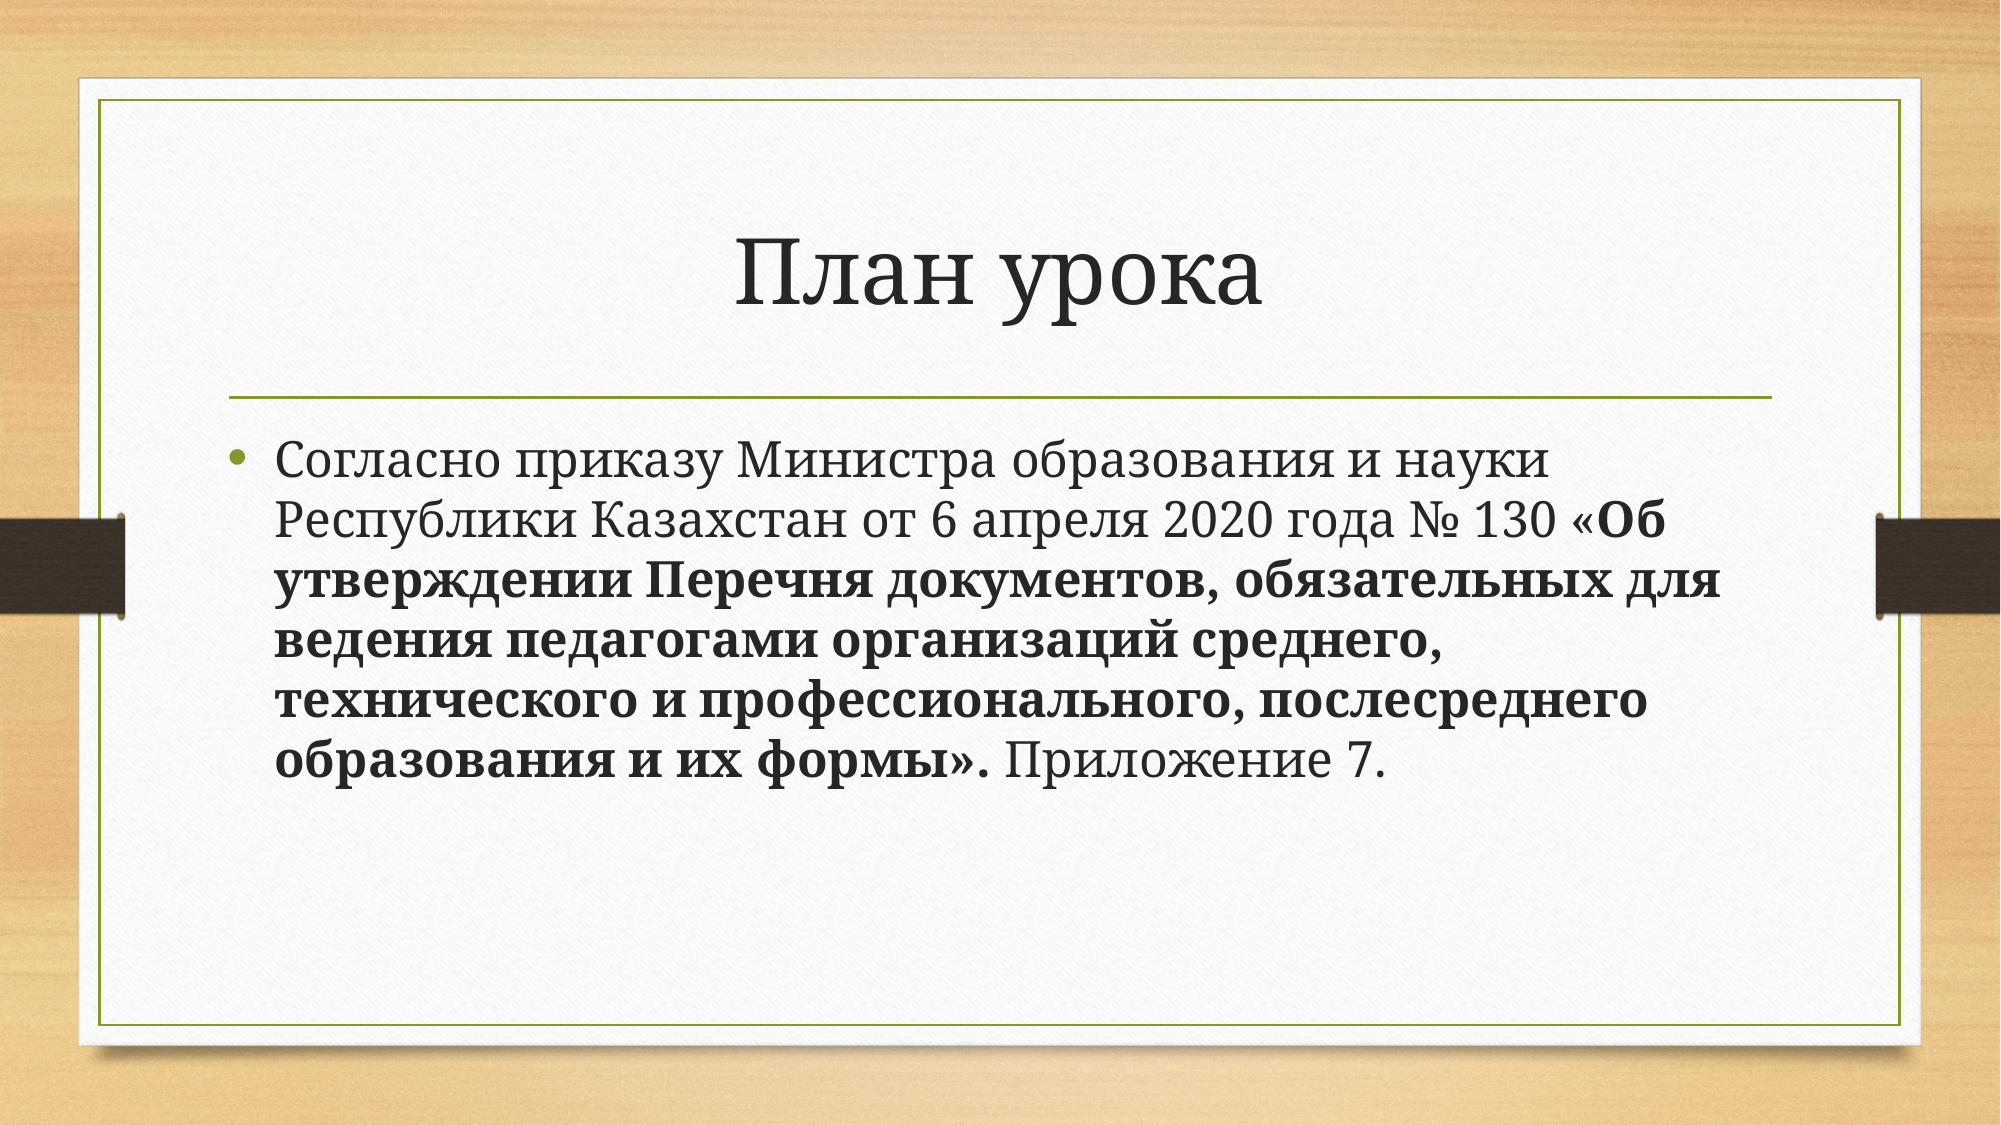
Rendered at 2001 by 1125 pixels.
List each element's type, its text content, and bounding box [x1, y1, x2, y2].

title План урока [212, 161, 1788, 375]
list Согласно приказу Министра образования и науки Республики Казахстан от 6 апреля 2020 года № 130 «Об утверждении Перечня документов, обязательных для ведения педагогами организаций среднего, технического и профессионального, послесреднего образования и их формы». Приложение 7. [212, 419, 1788, 964]
picture [0, 0, 2001, 1125]
